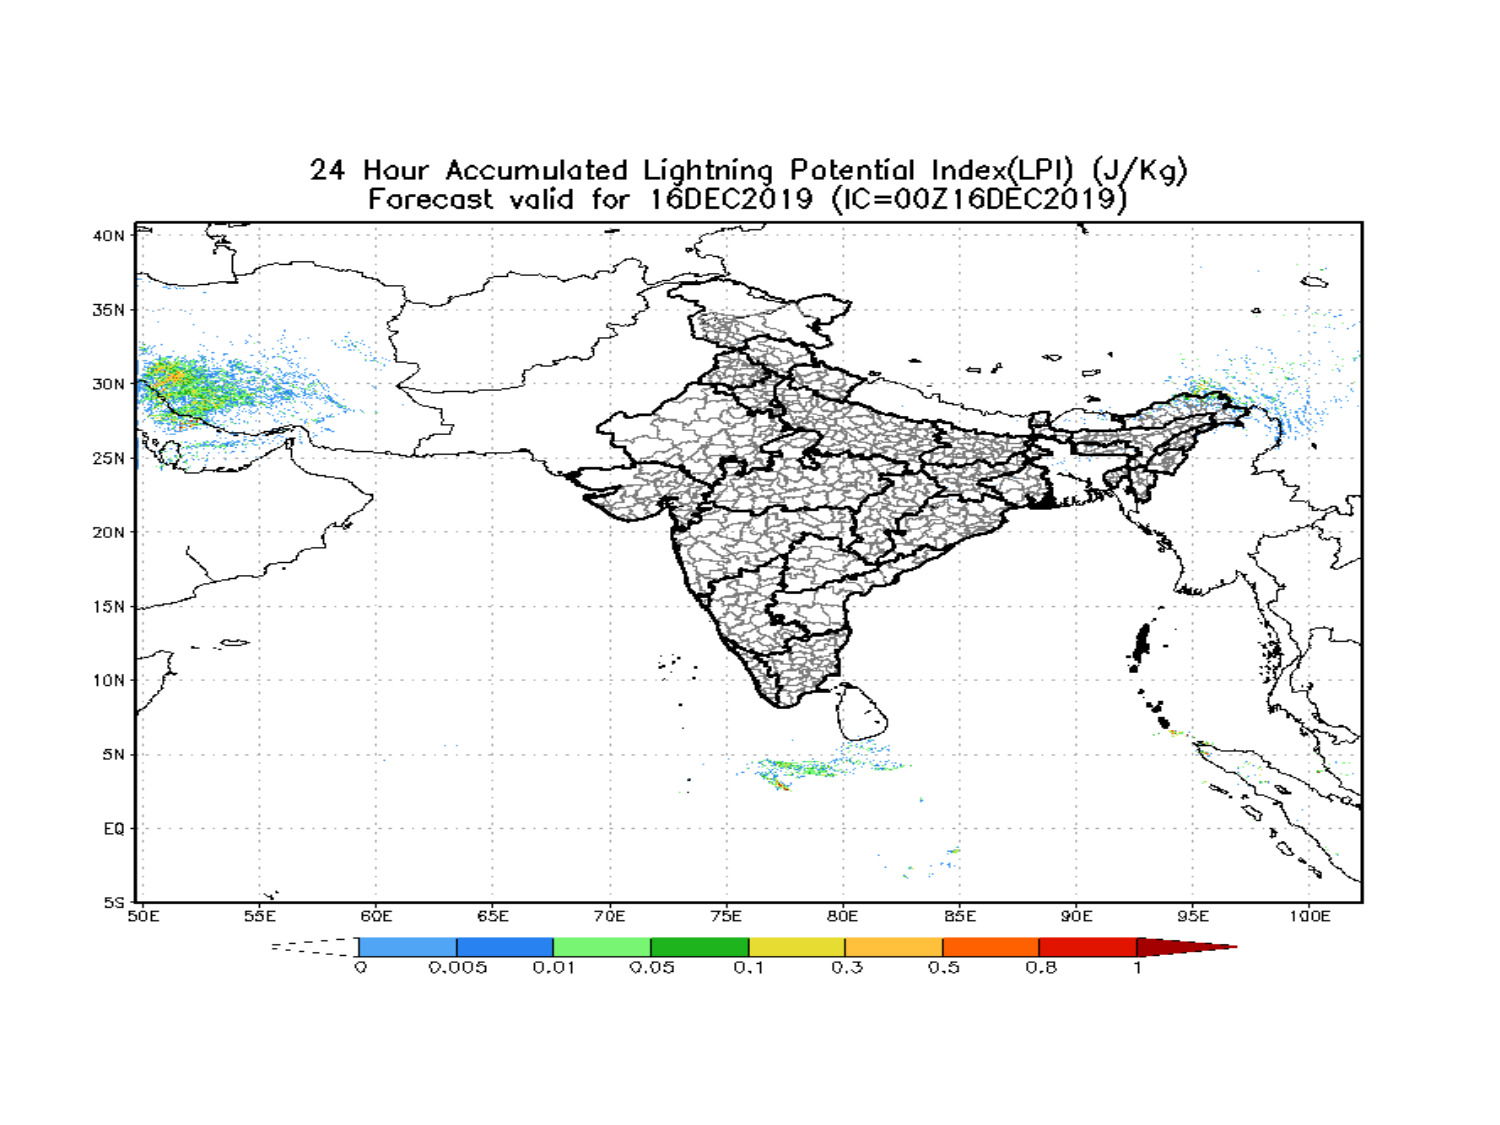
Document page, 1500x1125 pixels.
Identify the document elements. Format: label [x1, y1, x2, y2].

picture [74, 149, 1426, 976]
